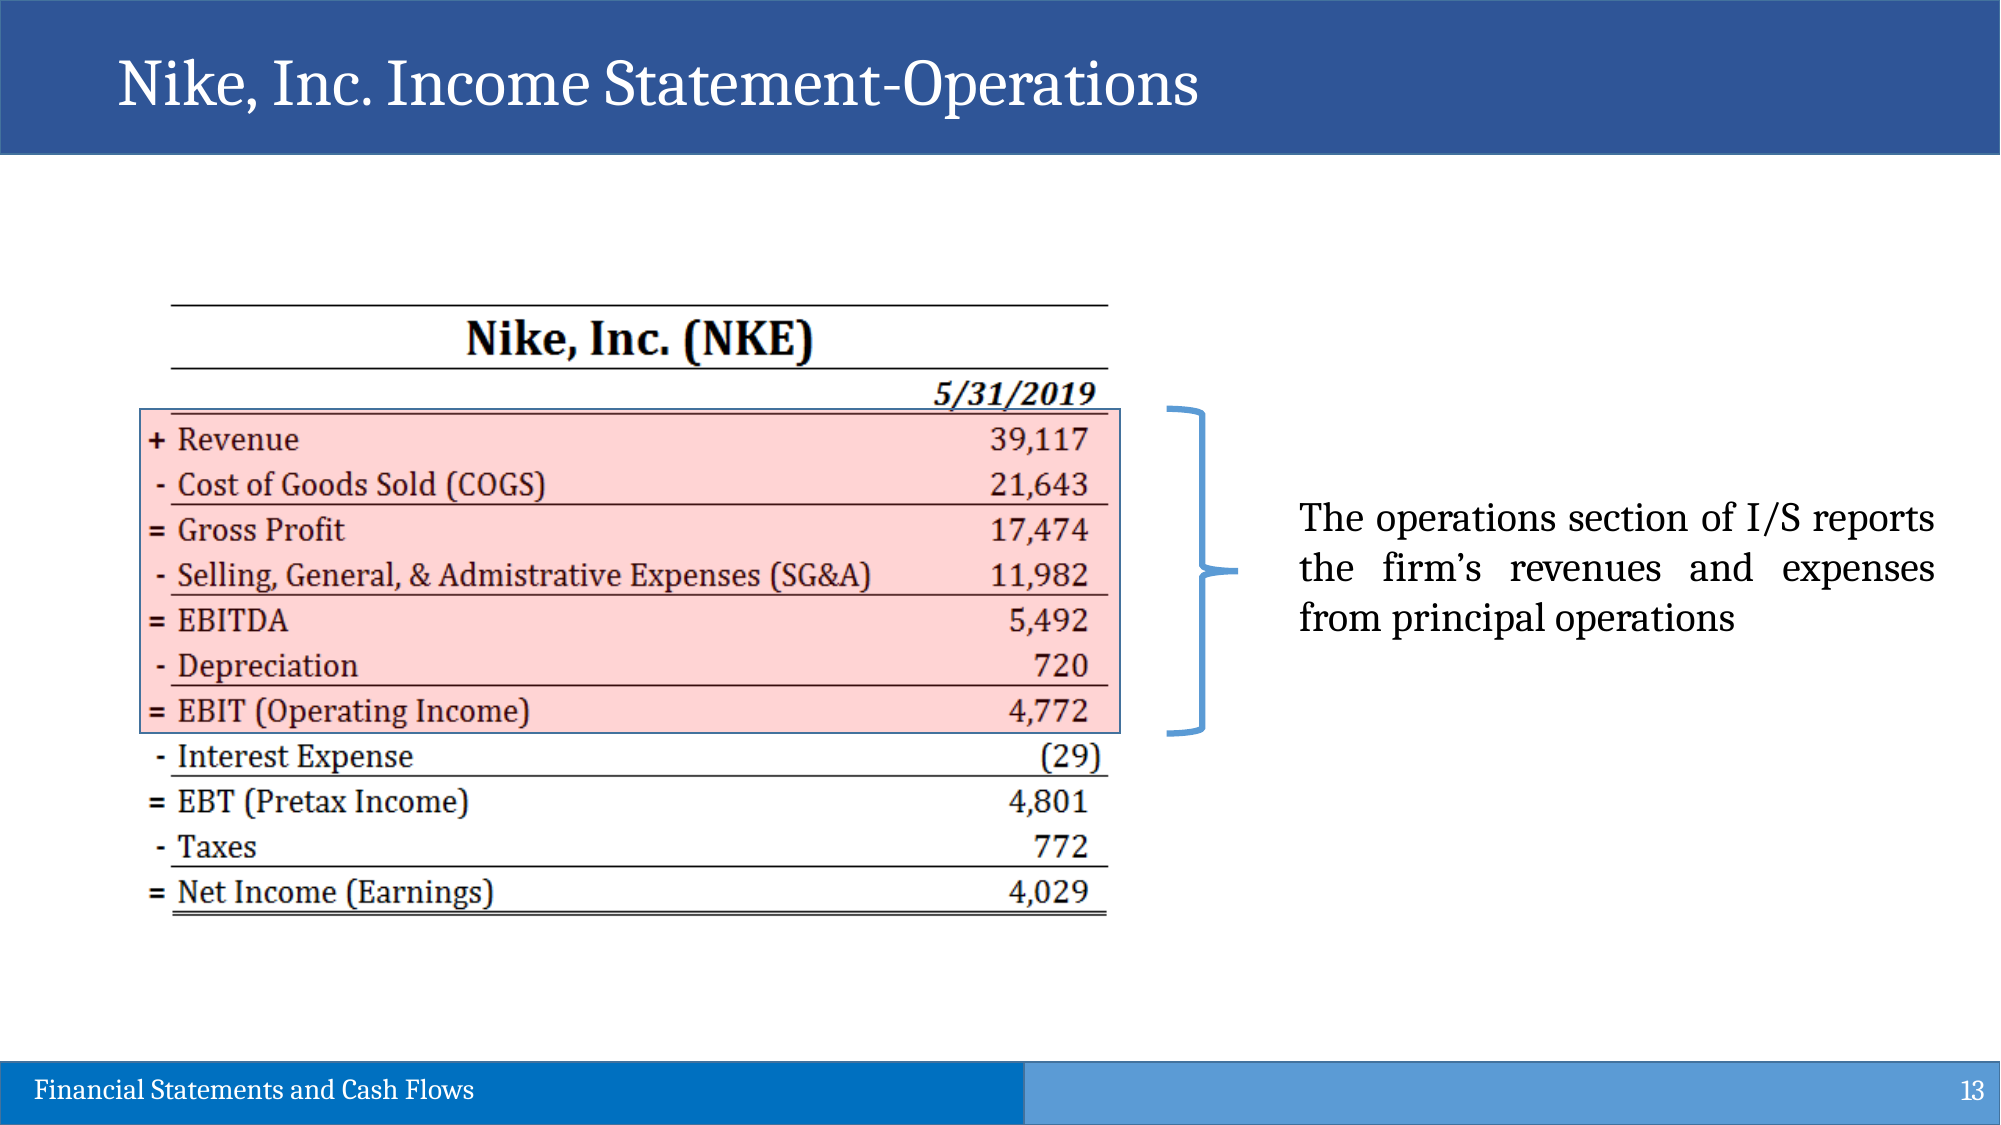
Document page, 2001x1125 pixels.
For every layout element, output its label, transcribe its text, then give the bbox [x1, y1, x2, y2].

text_box [0, 0, 2000, 155]
text_box The operations section of I/S reports the firm’s revenues and expenses from principal operations [1284, 482, 1950, 661]
text_box [1166, 408, 1239, 735]
text_box [1023, 1061, 2000, 1125]
text_box Financial Statements and Cash Flows [19, 1063, 850, 1113]
text_box [0, 1061, 1023, 1125]
text_box Nike, Inc. Income Statement-Operations [102, 31, 1915, 207]
slide_number 13 [1550, 1059, 2000, 1120]
picture [118, 284, 1121, 929]
